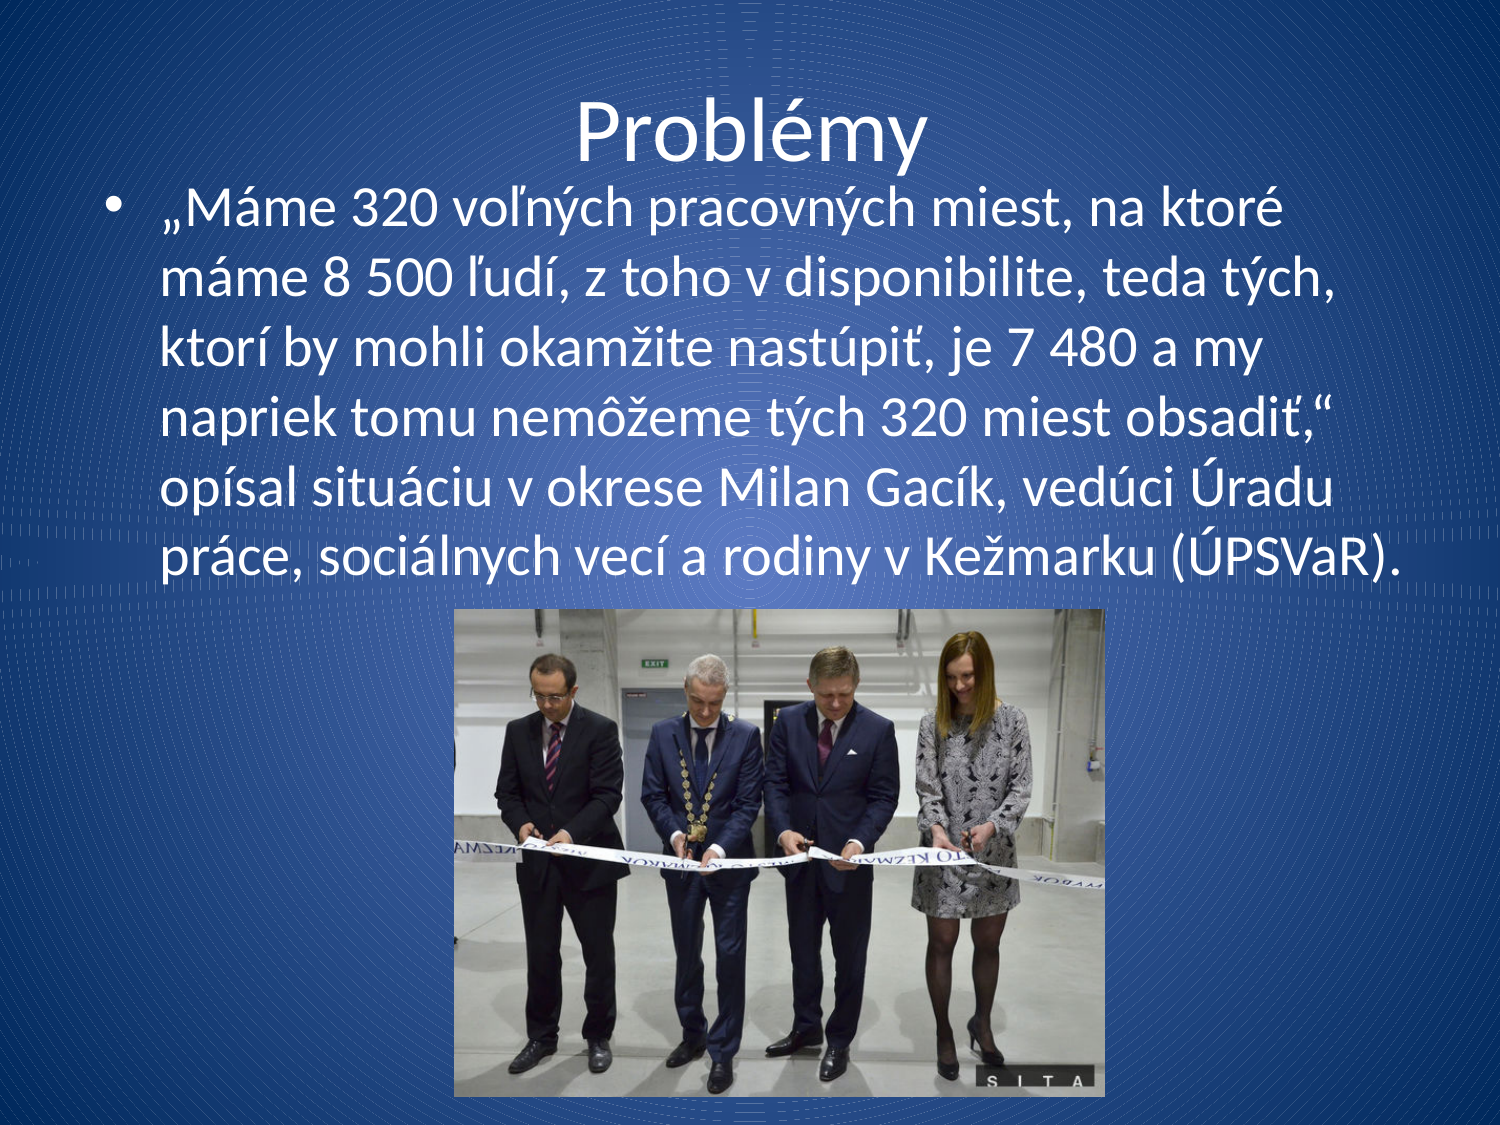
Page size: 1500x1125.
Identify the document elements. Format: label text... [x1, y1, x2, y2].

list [454, 609, 1105, 1098]
title Problémy [76, 30, 1427, 219]
list „Máme 320 voľných pracovných miest, na ktoré máme 8 500 ľudí, z toho v disponibilite, teda tých, ktorí by mohli okamžite nastúpiť, je 7 480 a my napriek tomu nemôžeme tých 320 miest obsadiť,“ opísal situáciu v okrese Milan Gacík, vedúci Úradu práce, sociálnych vecí a rodiny v Kežmarku (ÚPSVaR). [88, 160, 1425, 864]
